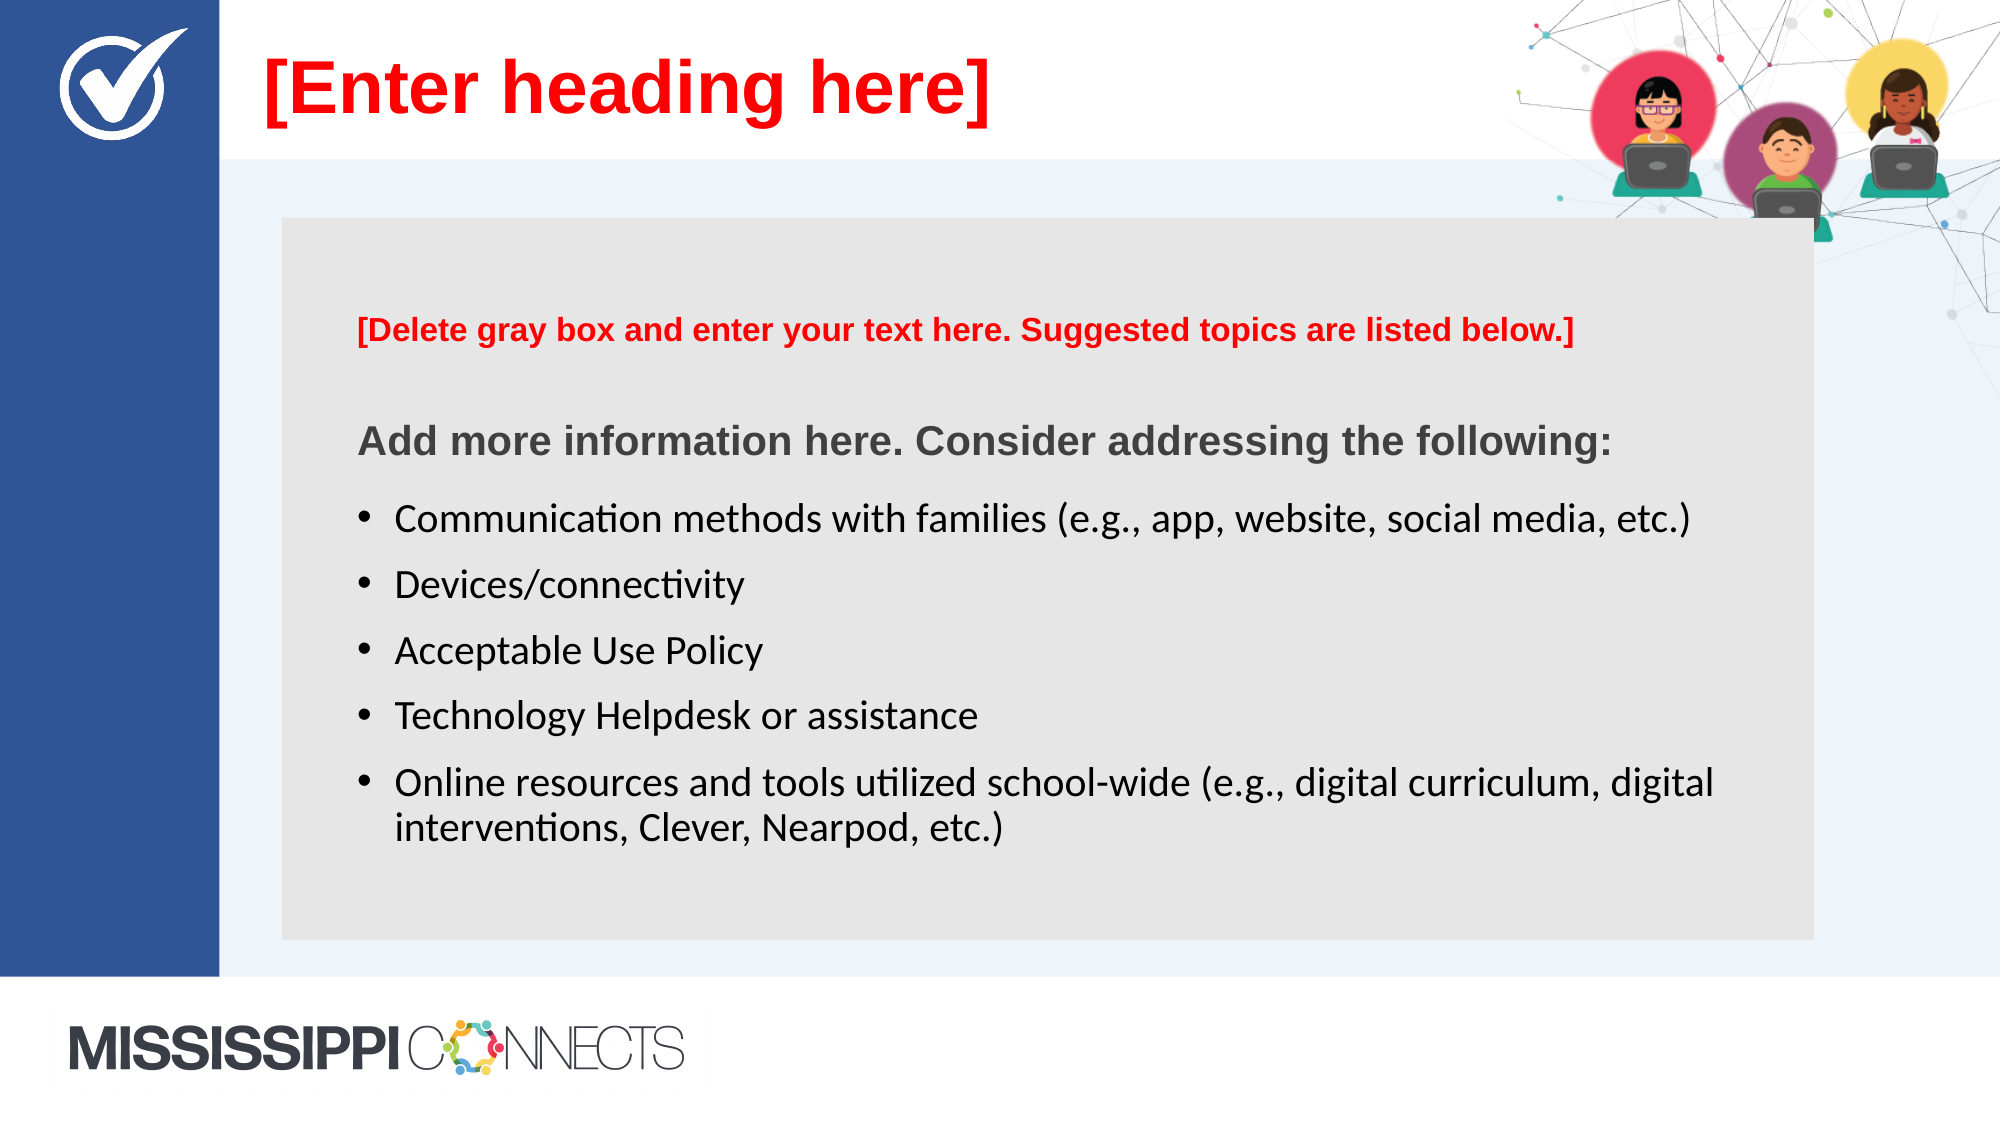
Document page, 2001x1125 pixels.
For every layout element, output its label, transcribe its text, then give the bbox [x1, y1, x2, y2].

picture [1504, 0, 2000, 442]
picture [52, 1009, 708, 1092]
picture [48, 8, 200, 160]
text_box [220, 158, 2000, 978]
text_box [Delete gray box and enter your text here. Suggested topics are listed below.] Add more information here. Consider addressing the following: Communication methods with families (e.g., app, website, social media, etc.) Devices/connectivity Acceptable Use Policy Technology Helpdesk or assistance Online resources and tools utilized school-wide (e.g., digital curriculum, digital interventions, Clever, Nearpod, etc.) [282, 217, 1814, 941]
title [Enter heading here] [248, 22, 1504, 157]
text_box [0, 0, 220, 978]
